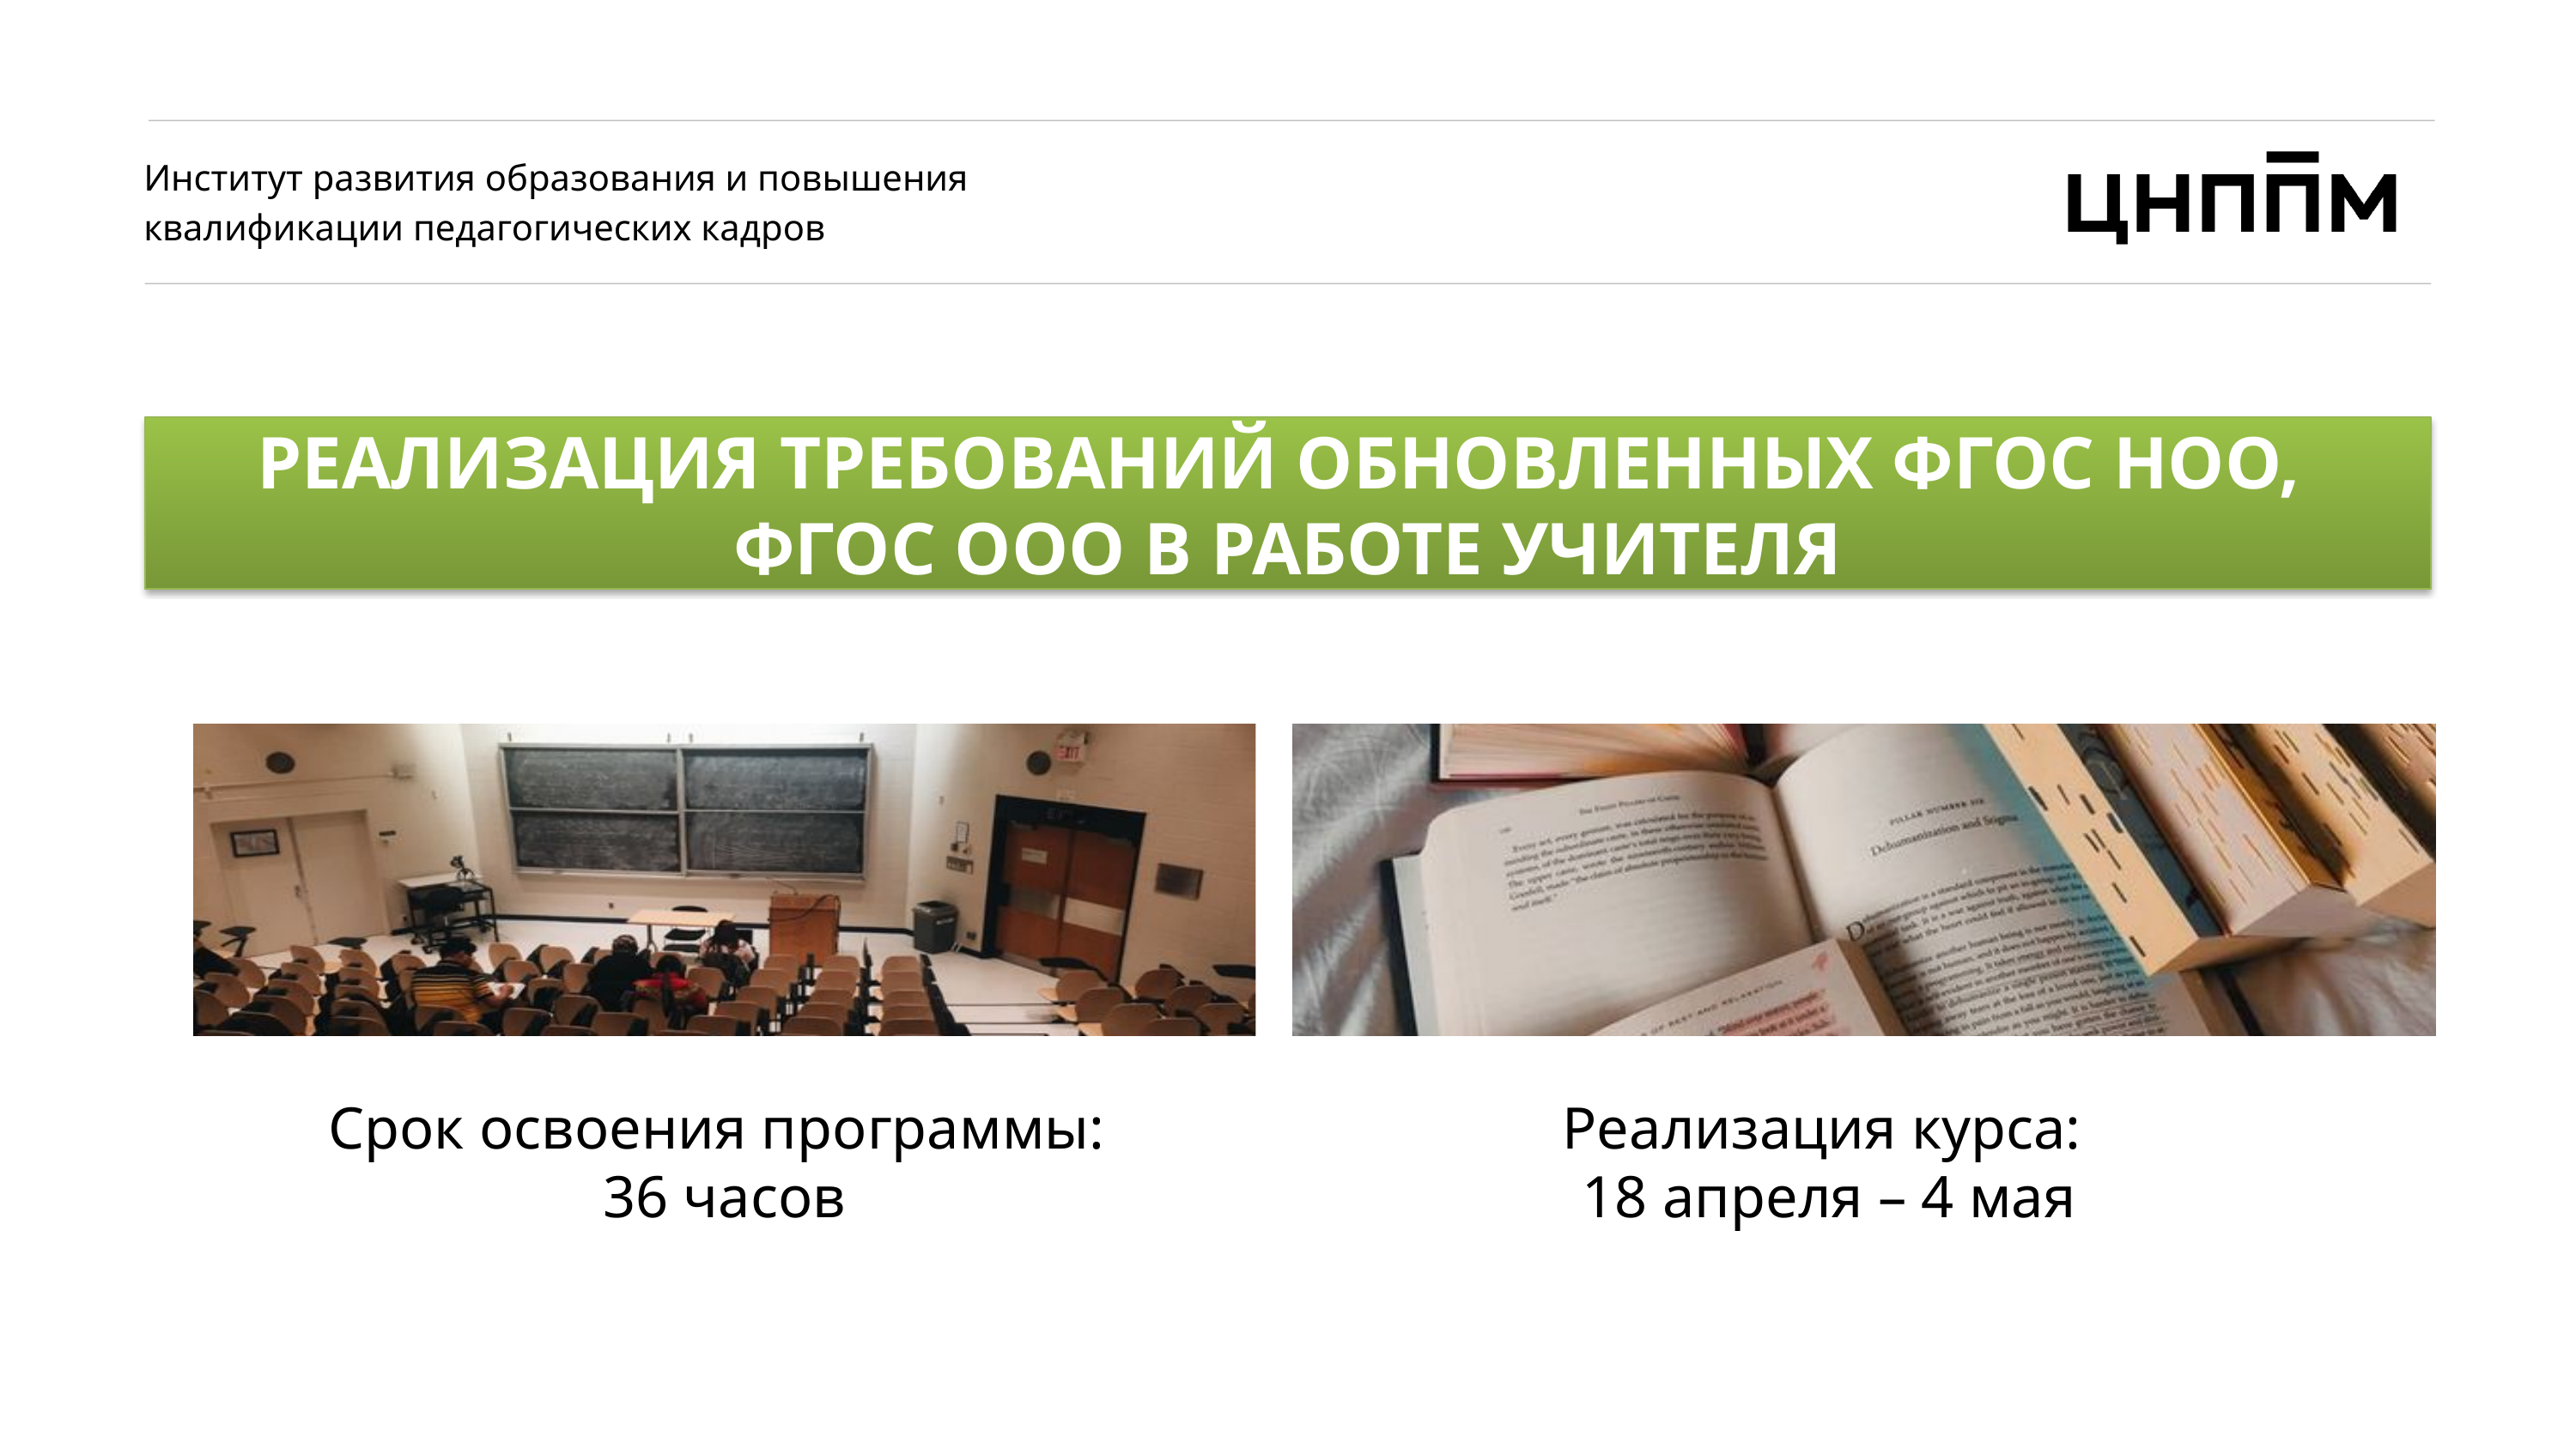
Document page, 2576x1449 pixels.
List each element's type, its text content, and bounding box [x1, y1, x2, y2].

picture [2016, 121, 2432, 276]
picture [192, 724, 1256, 1036]
text_box Реализация курса: 18 апреля – 4 мая [1384, 1091, 2275, 1229]
text_box Срок освоения программы: 36 часов [279, 1091, 1170, 1229]
picture [1291, 724, 2437, 1036]
text_box Институт развития образования и повышения квалификации педагогических кадров [143, 148, 1104, 249]
text_box РЕАЛИЗАЦИЯ ТРЕБОВАНИЙ ОБНОВЛЕННЫХ ФГОС НОО, ФГОС ООО В РАБОТЕ УЧИТЕЛЯ [144, 416, 2432, 590]
